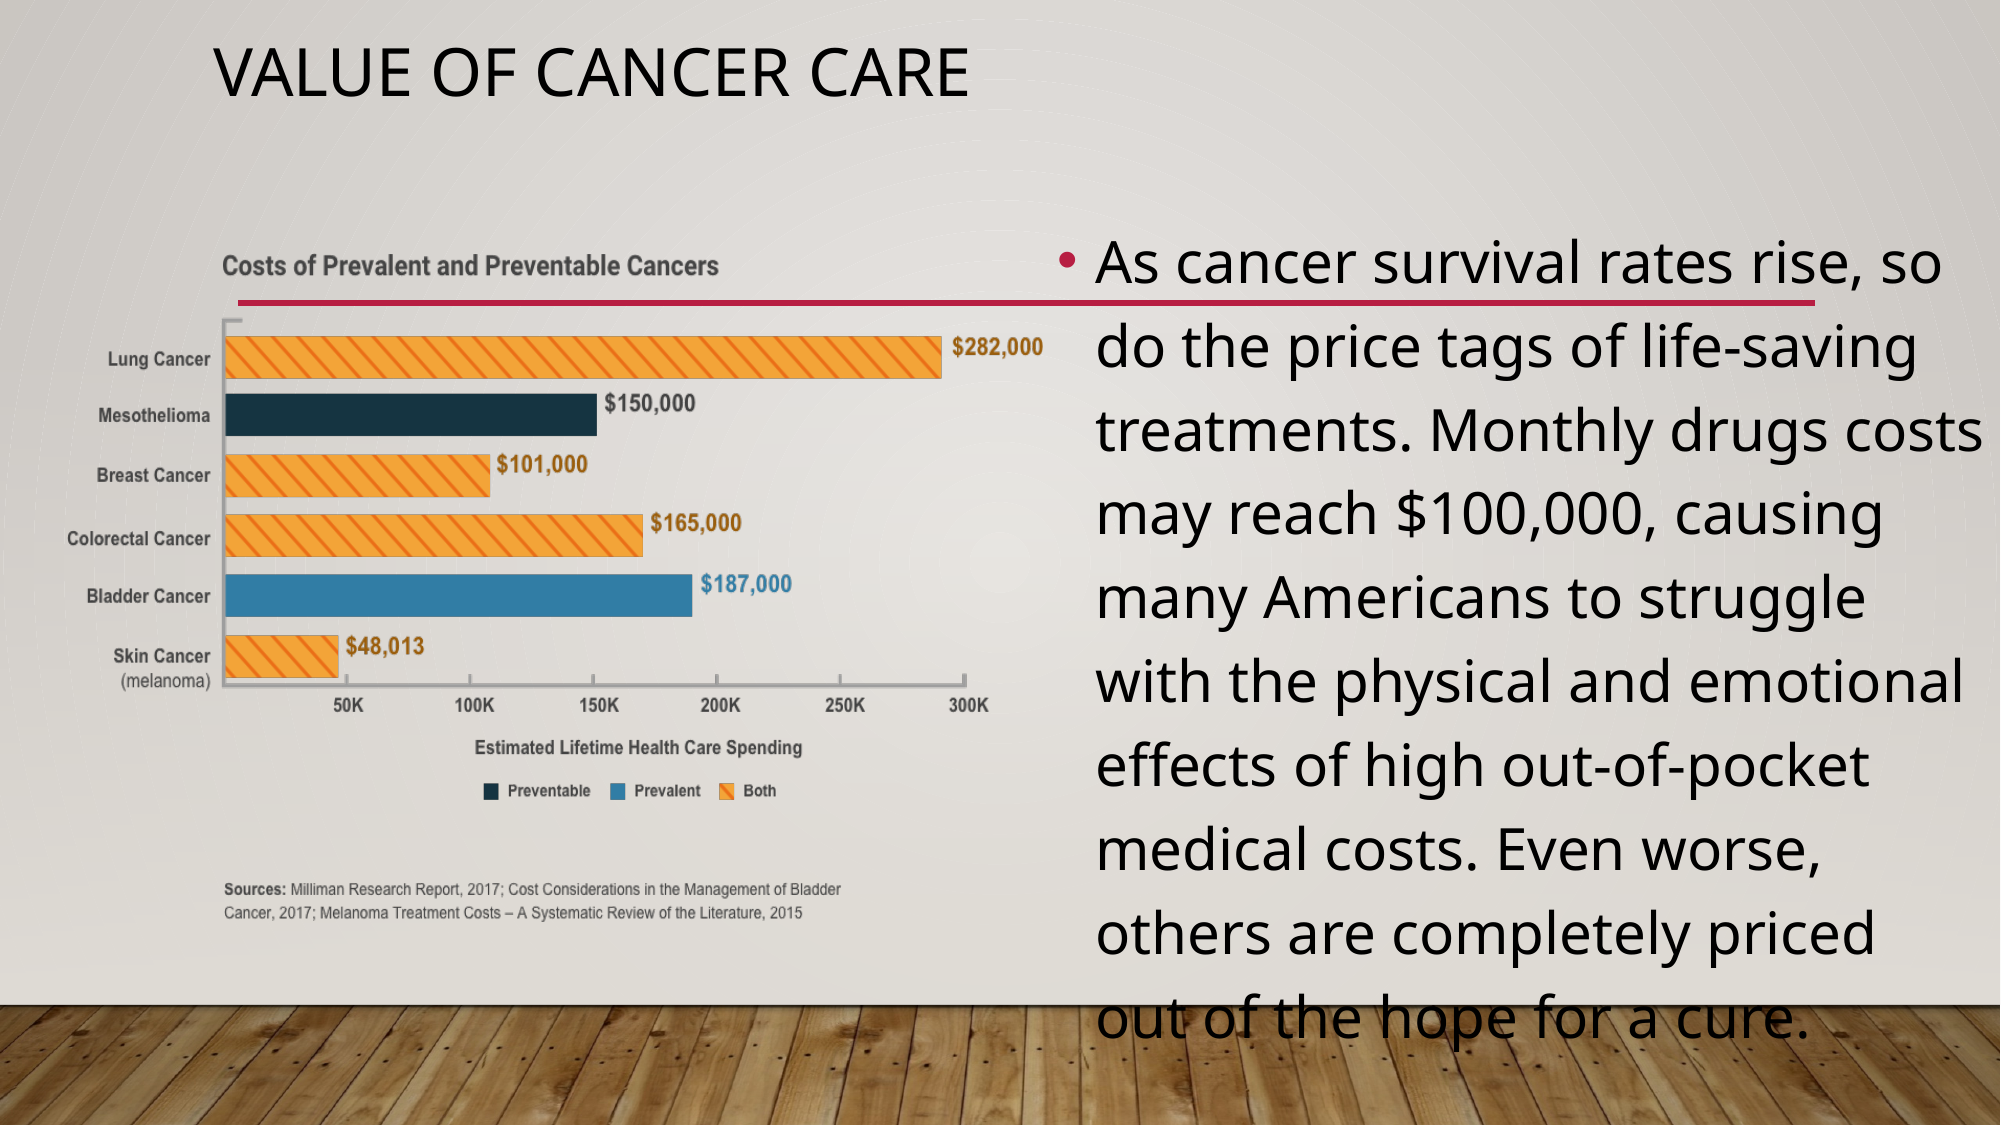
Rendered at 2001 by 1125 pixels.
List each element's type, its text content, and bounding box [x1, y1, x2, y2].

picture [0, 1005, 2000, 1125]
list As cancer survival rates rise, so do the price tags of life-saving treatments. Monthly drugs costs may reach $100,000, causing many Americans to struggle with the physical and emotional effects of high out-of-pocket medical costs. Even worse, others are completely priced out of the hope for a cure. [1042, 203, 2000, 770]
picture [67, 253, 1044, 922]
title Value of cancer care [198, 31, 1774, 204]
